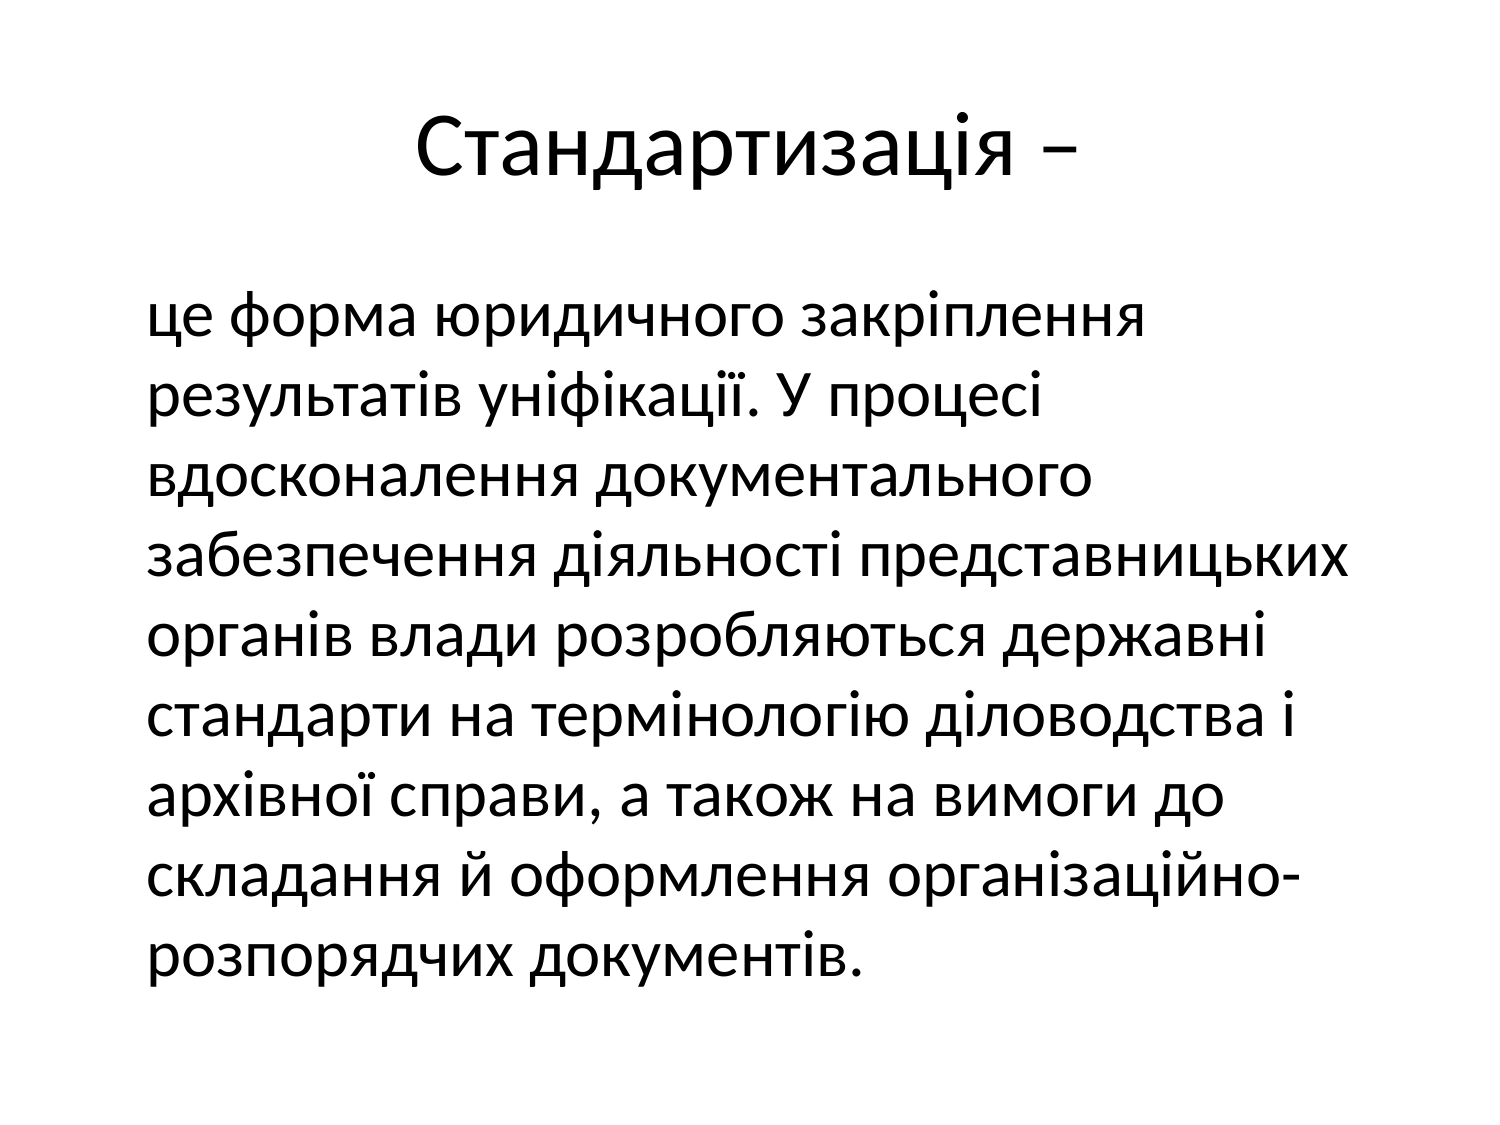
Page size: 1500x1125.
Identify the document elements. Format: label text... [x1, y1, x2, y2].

title Стандартизація – [75, 45, 1425, 233]
list це форма юридичного закріплення результатів уніфікації. У процесі вдосконалення документального забезпечення діяльності представницьких органів влади розробляються державні стандарти на термінологію діловодства і архівної справи, а також на вимоги до складання й оформлення організаційно-розпорядчих документів. [75, 262, 1425, 1005]
